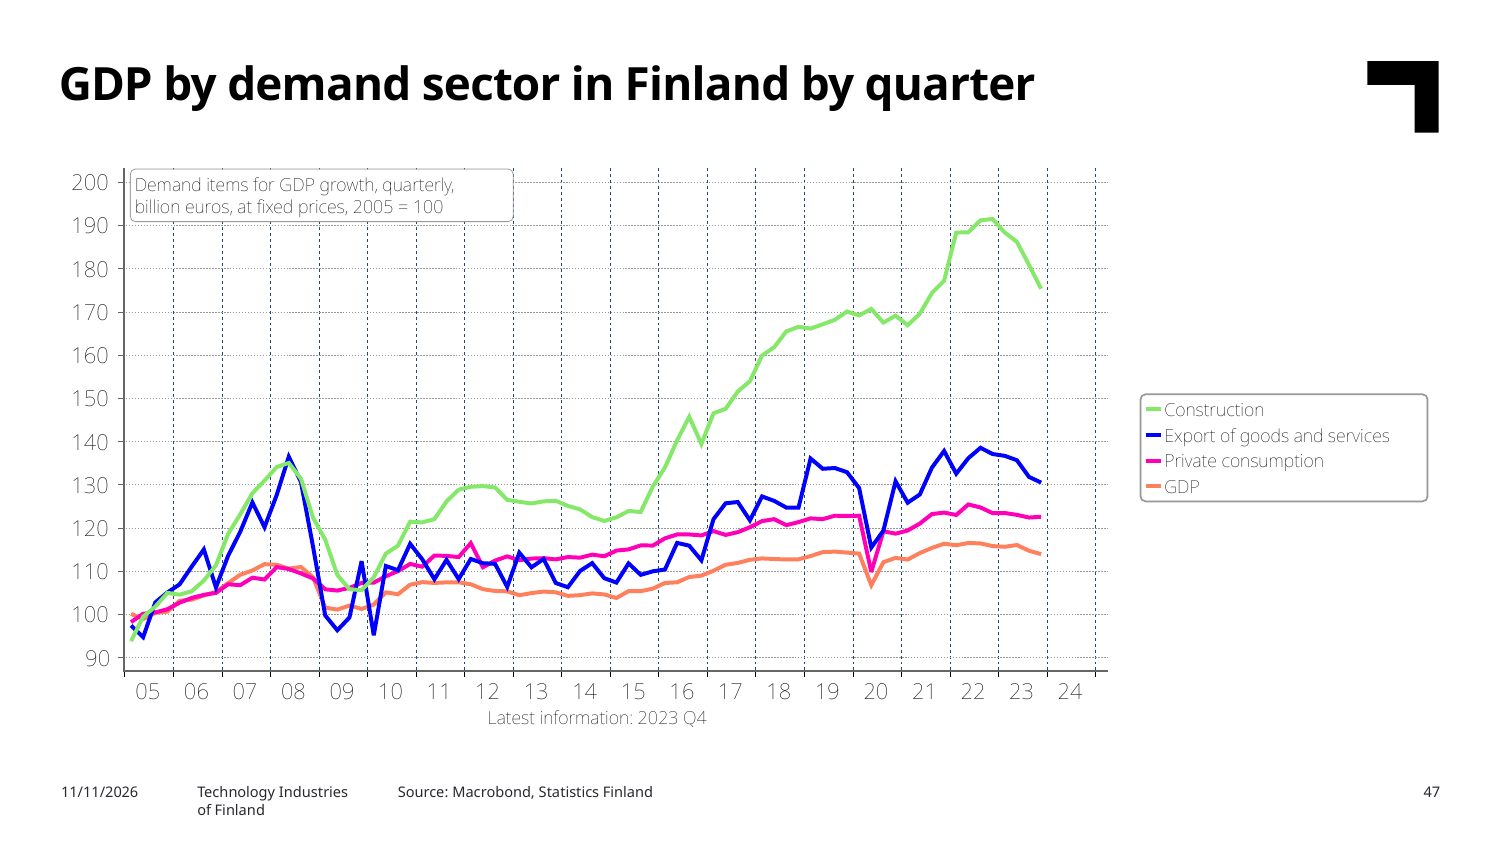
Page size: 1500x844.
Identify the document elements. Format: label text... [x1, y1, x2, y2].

list GDP by demand sector in Finland by quarter [41, 46, 1367, 125]
list Source: Macrobond, Statistics Finland [453, 775, 871, 803]
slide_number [46, 775, 197, 803]
footer Technology Industries of Finland [197, 775, 453, 803]
slide_number 47 [1313, 775, 1456, 803]
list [63, 159, 1437, 742]
